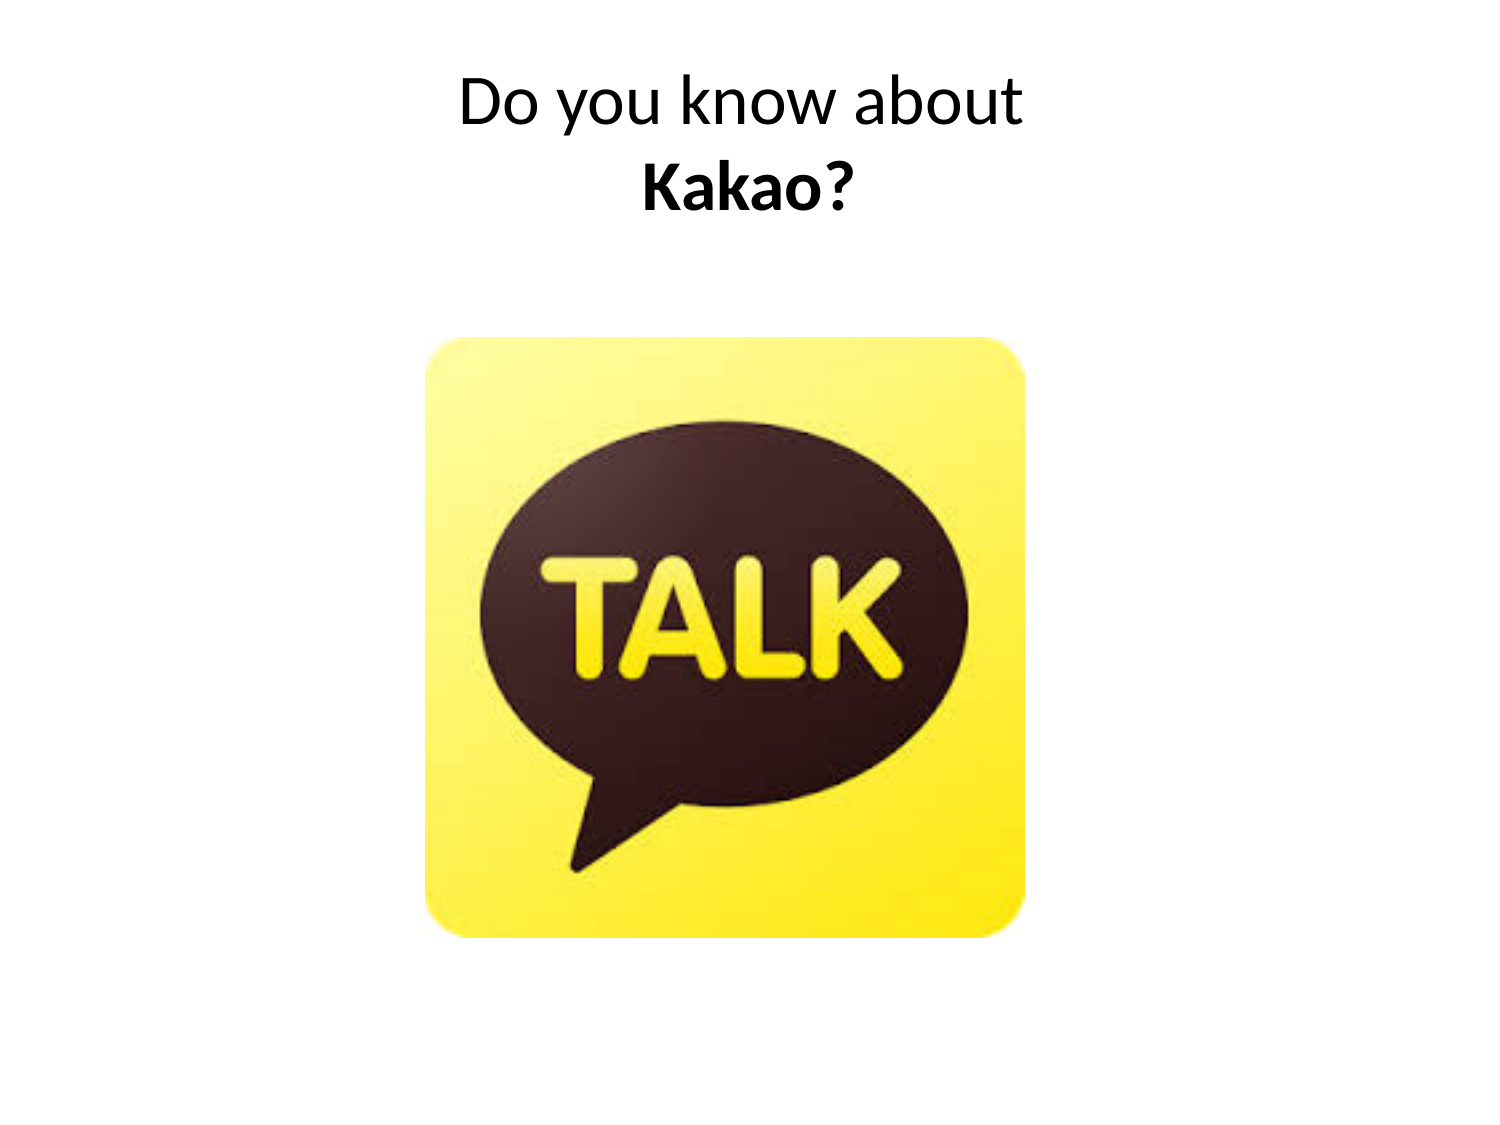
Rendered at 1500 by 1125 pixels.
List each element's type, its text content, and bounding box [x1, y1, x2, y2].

title Do you know about Kakao? [75, 45, 1425, 233]
picture [424, 337, 1026, 938]
